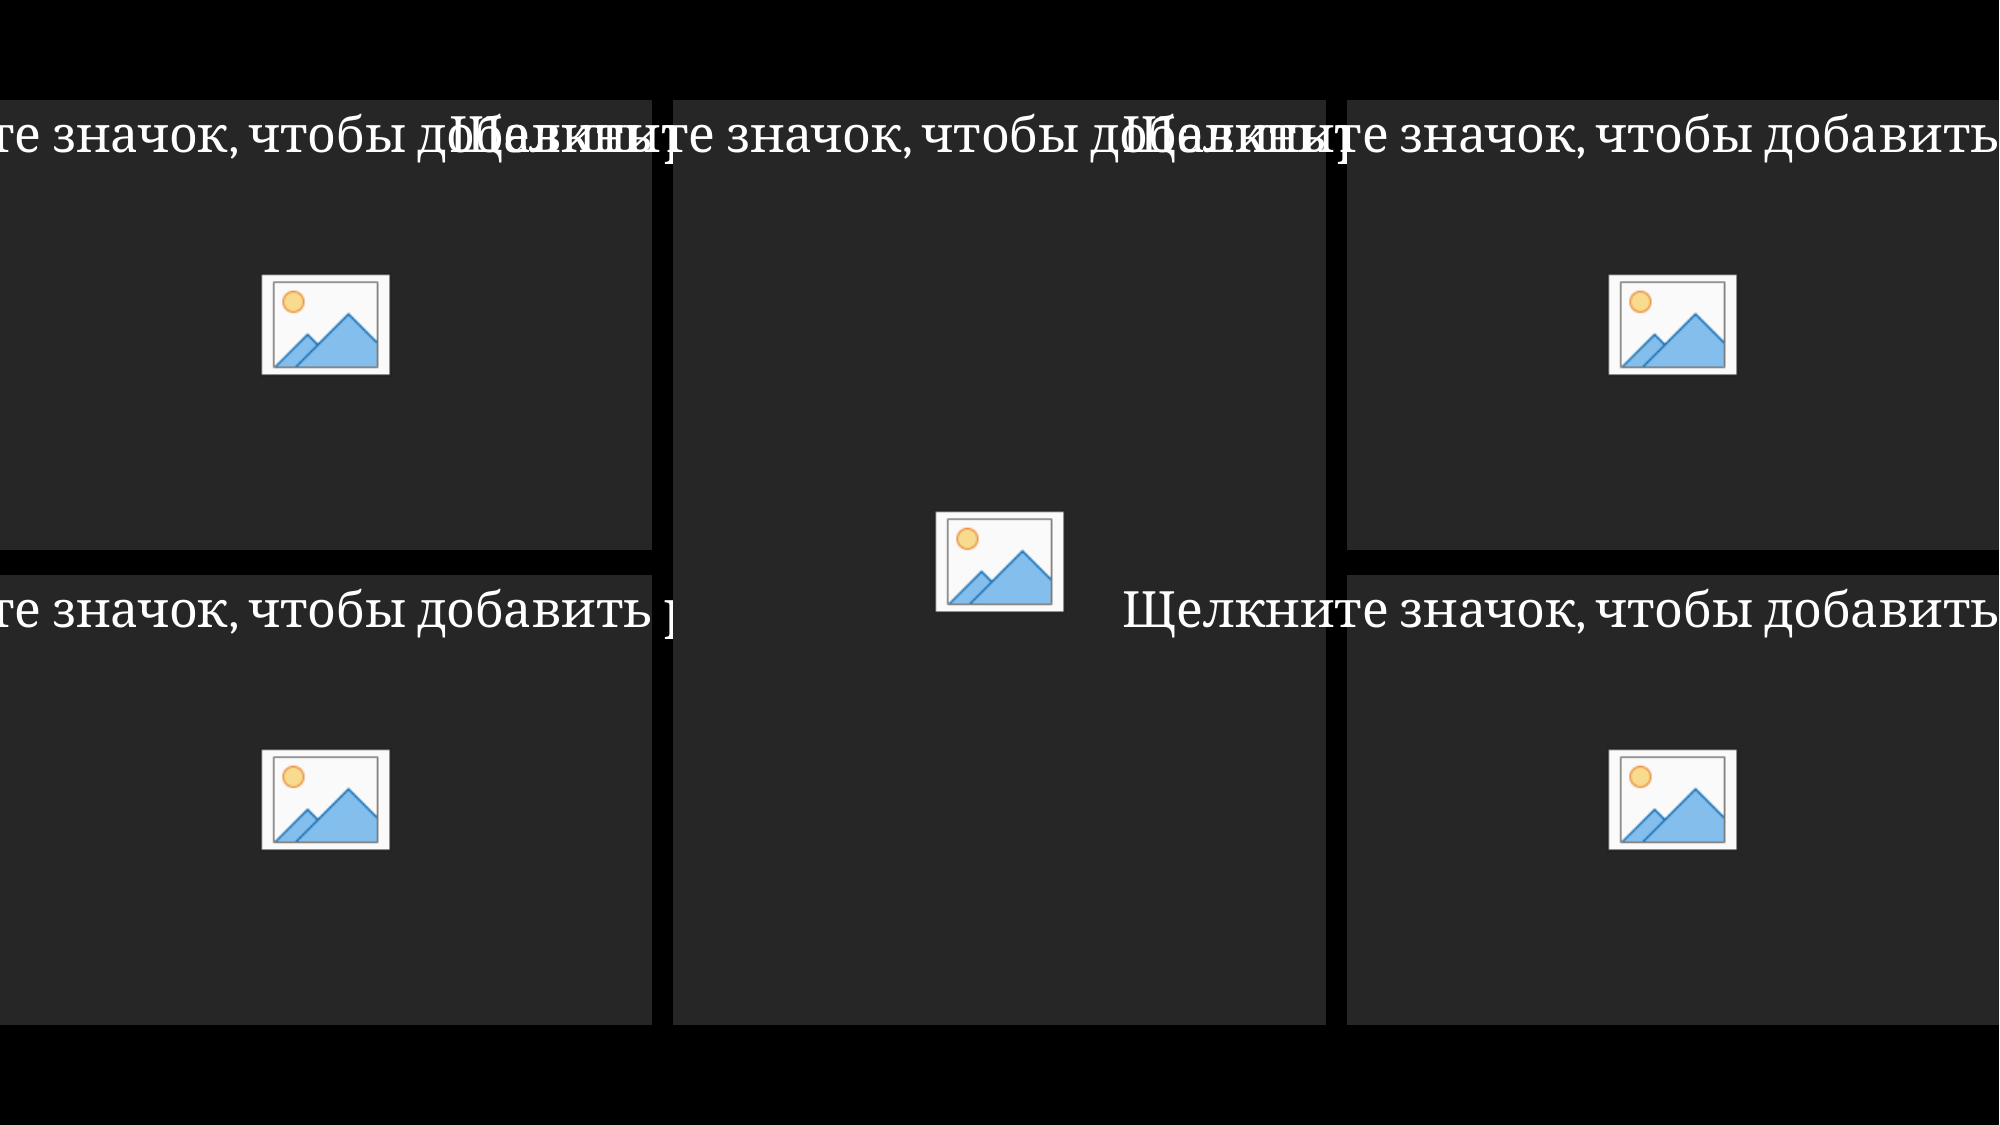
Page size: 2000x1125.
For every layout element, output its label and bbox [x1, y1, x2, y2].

picture [1346, 574, 2000, 1025]
picture [1346, 99, 2000, 550]
picture [0, 574, 653, 1025]
picture [673, 99, 1326, 1025]
picture [0, 99, 653, 550]
